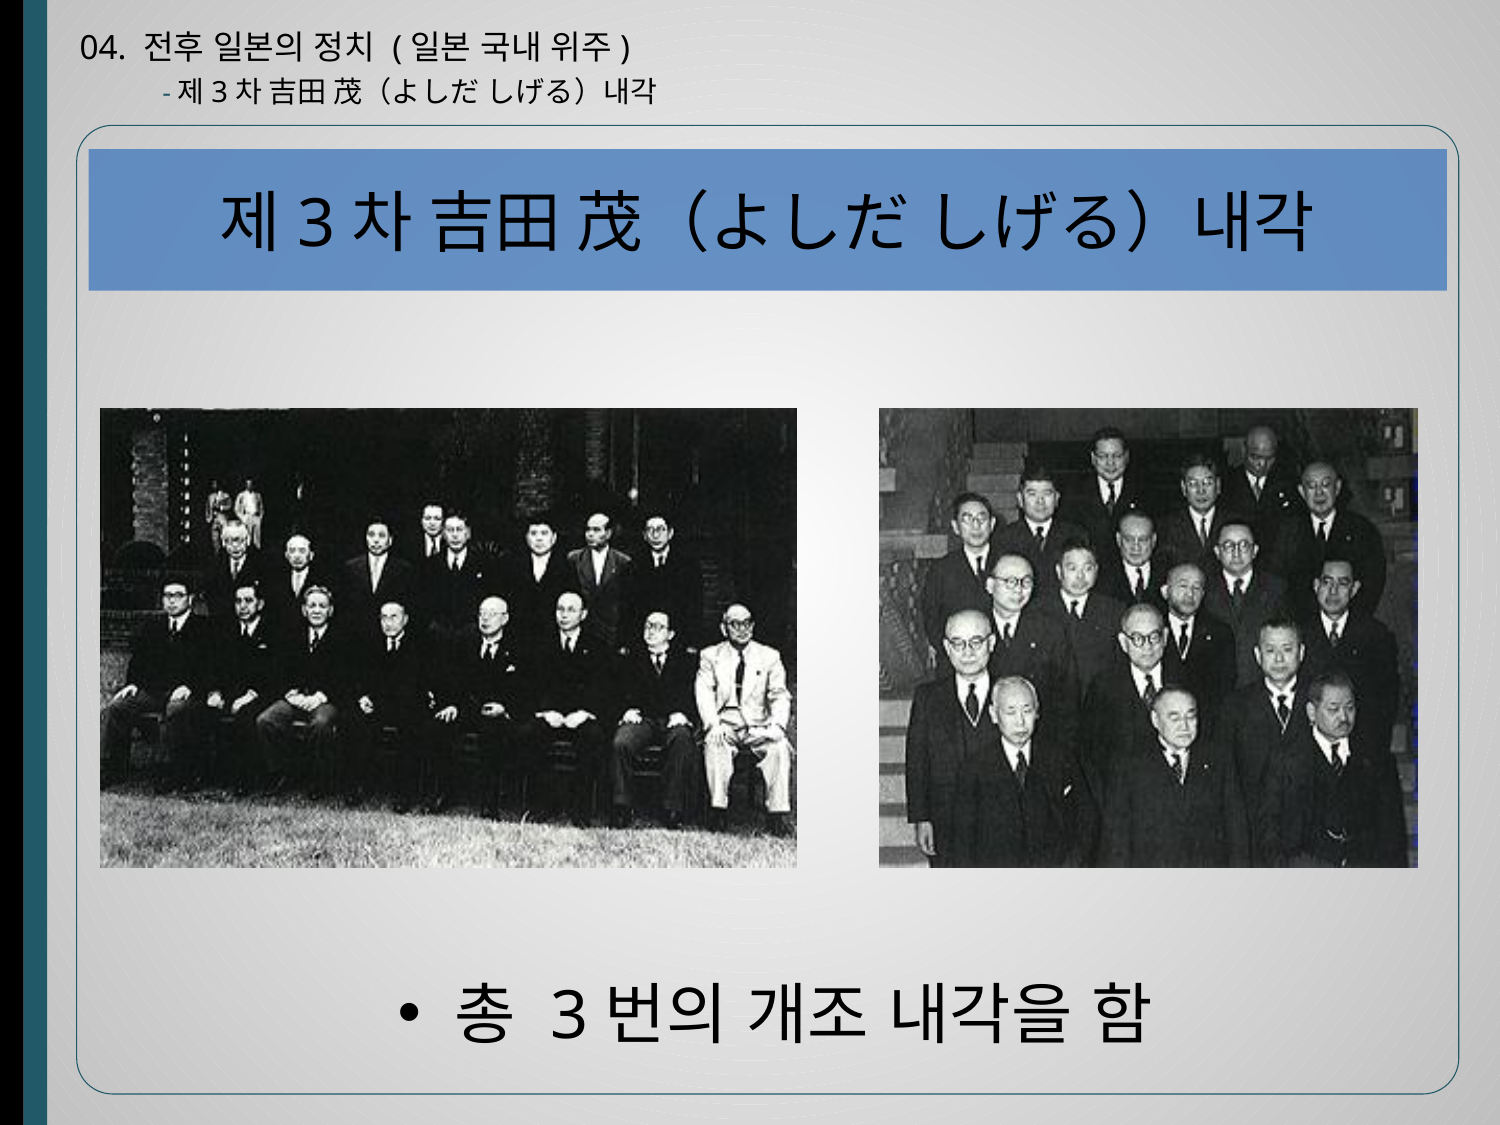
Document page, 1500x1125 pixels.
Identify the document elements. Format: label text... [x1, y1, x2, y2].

title 제3차 吉田 茂（よしだ しげる）내각 [88, 149, 1447, 291]
text_box 04. 전후 일본의 정치 (일본 국내 위주) [64, 19, 1483, 74]
picture [100, 408, 797, 868]
text_box -제3차 吉田 茂（よしだ しげる）내각 [147, 66, 1477, 116]
list 총 3번의 개조 내각을 함 [100, 964, 1451, 1069]
text_box [74, 123, 1461, 1097]
picture [879, 408, 1418, 868]
text_box [22, 0, 49, 1125]
text_box [0, 0, 22, 1125]
